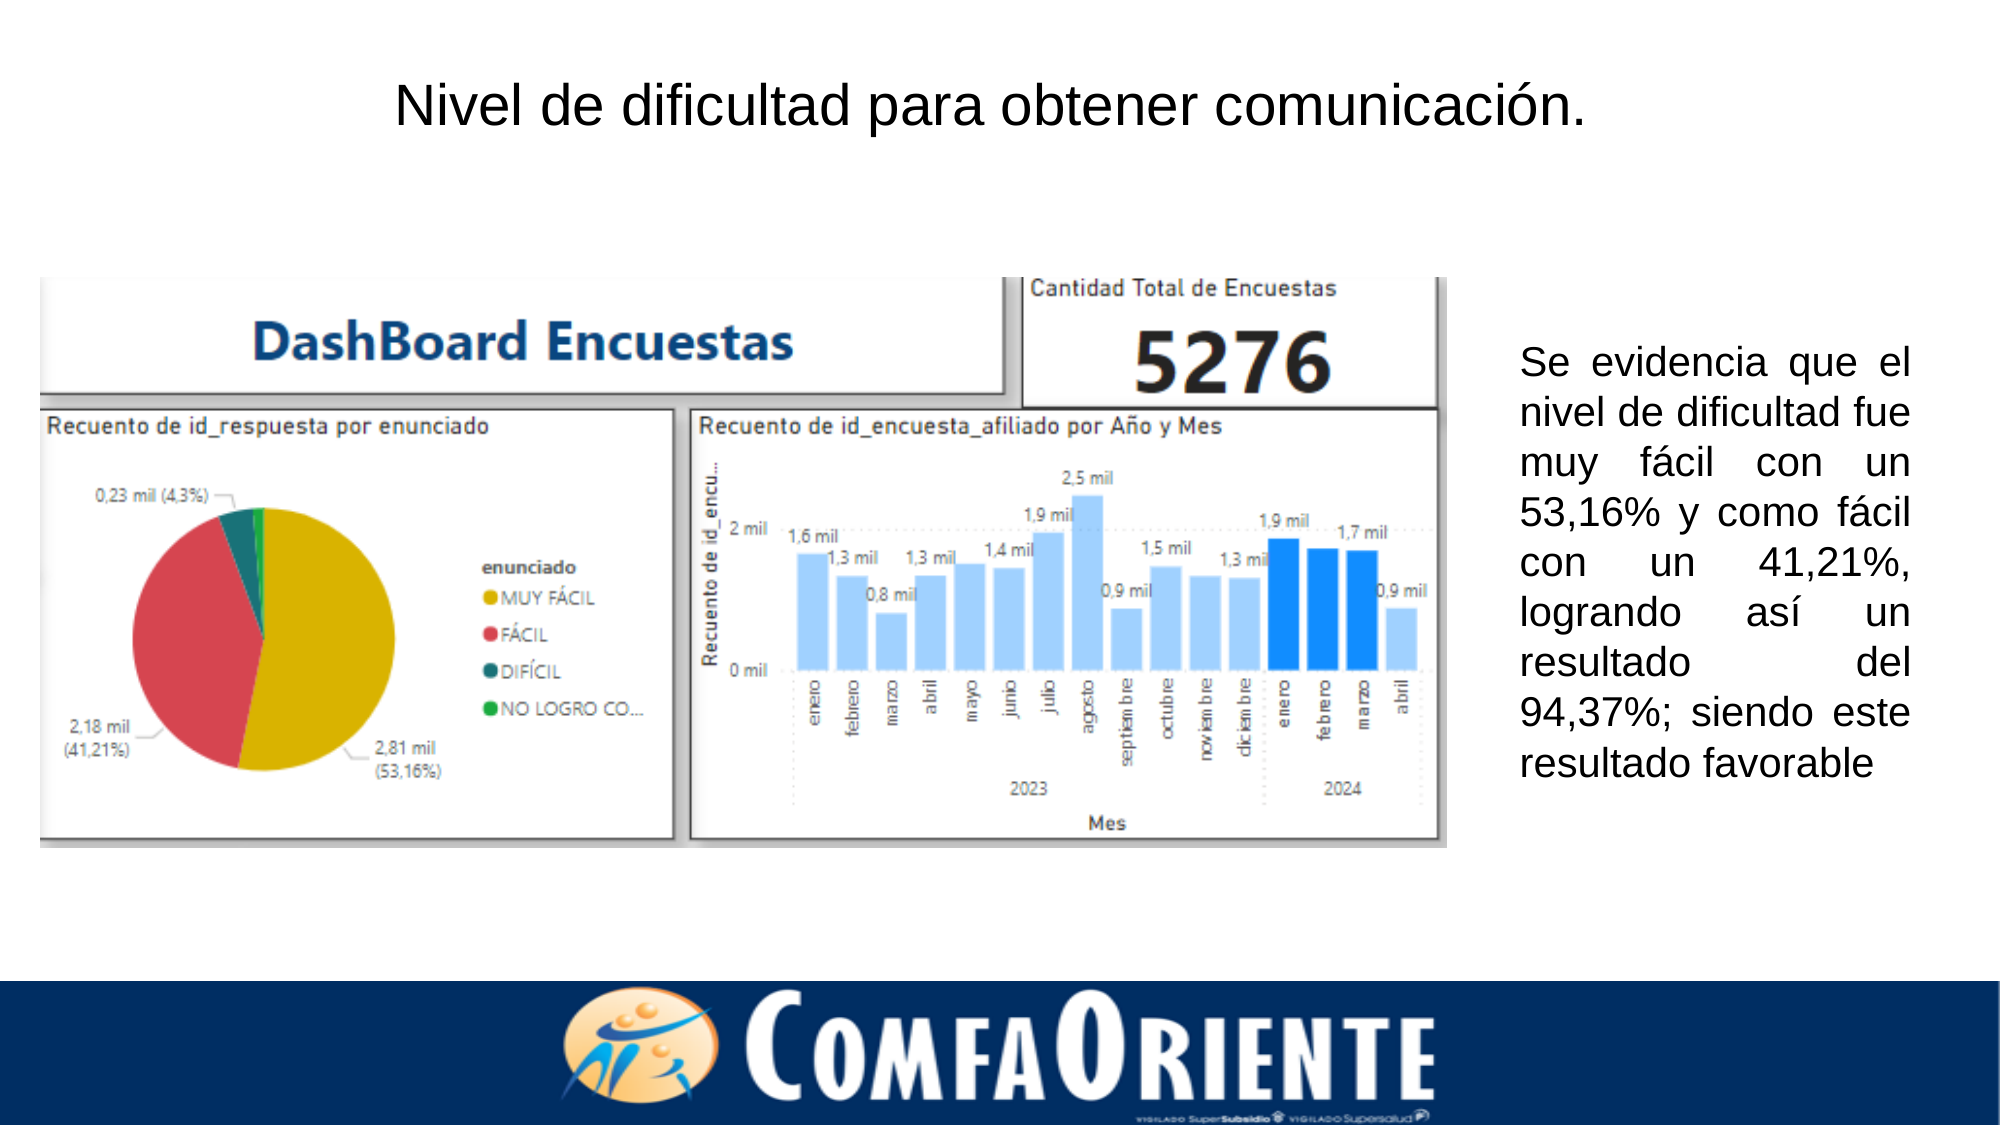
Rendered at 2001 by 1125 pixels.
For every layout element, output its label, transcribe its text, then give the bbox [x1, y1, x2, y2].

text_box Se evidencia que el nivel de dificultad fue muy fácil con un 53,16% y como fácil con un 41,21%, logrando así un resultado del 94,37%; siendo este resultado favorable [1504, 327, 1927, 793]
title Nivel de dificultad para obtener comunicación. [137, 59, 1863, 153]
picture [39, 276, 1448, 849]
picture [0, 981, 2000, 1125]
